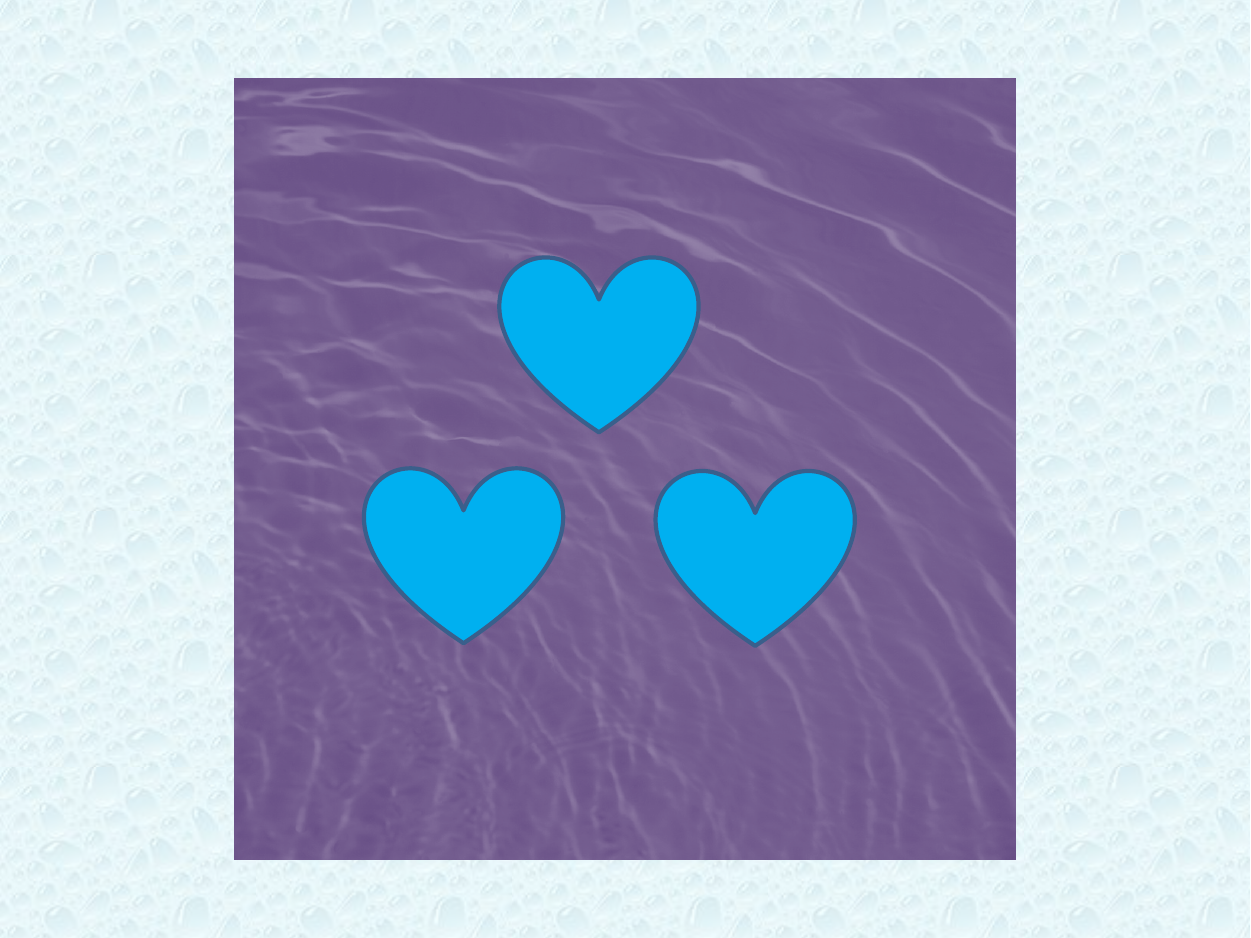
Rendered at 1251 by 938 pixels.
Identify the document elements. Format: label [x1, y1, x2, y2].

picture [234, 77, 1016, 860]
